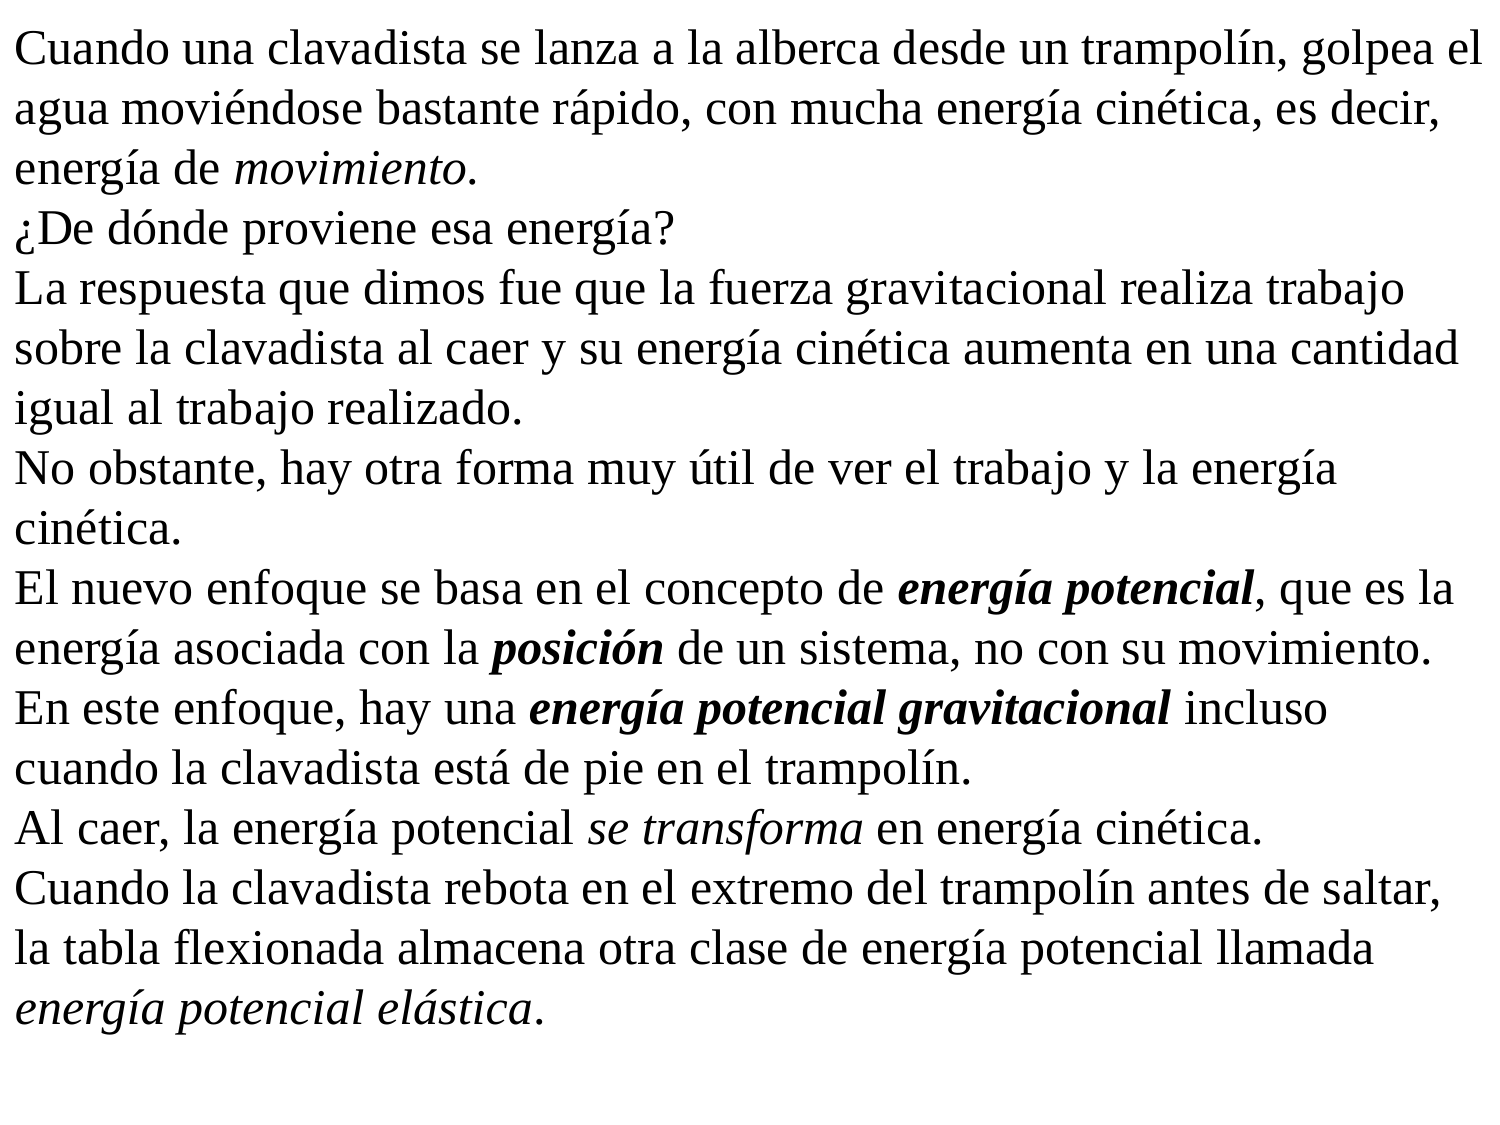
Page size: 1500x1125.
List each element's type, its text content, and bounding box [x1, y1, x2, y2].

text_box Cuando una clavadista se lanza a la alberca desde un trampolín, golpea el agua moviéndose bastante rápido, con mucha energía cinética, es decir, energía de movimiento. ¿De dónde proviene esa energía? La respuesta que dimos fue que la fuerza gravitacional realiza trabajo sobre la clavadista al caer y su energía cinética aumenta en una cantidad igual al trabajo realizado. No obstante, hay otra forma muy útil de ver el trabajo y la energía cinética. El nuevo enfoque se basa en el concepto de energía potencial, que es la energía asociada con la posición de un sistema, no con su movimiento. En este enfoque, hay una energía potencial gravitacional incluso cuando la clavadista está de pie en el trampolín. Al caer, la energía potencial se transforma en energía cinética. Cuando la clavadista rebota en el extremo del trampolín antes de saltar, la tabla flexionada almacena otra clase de energía potencial llamada energía potencial elástica. [0, 7, 1500, 1042]
